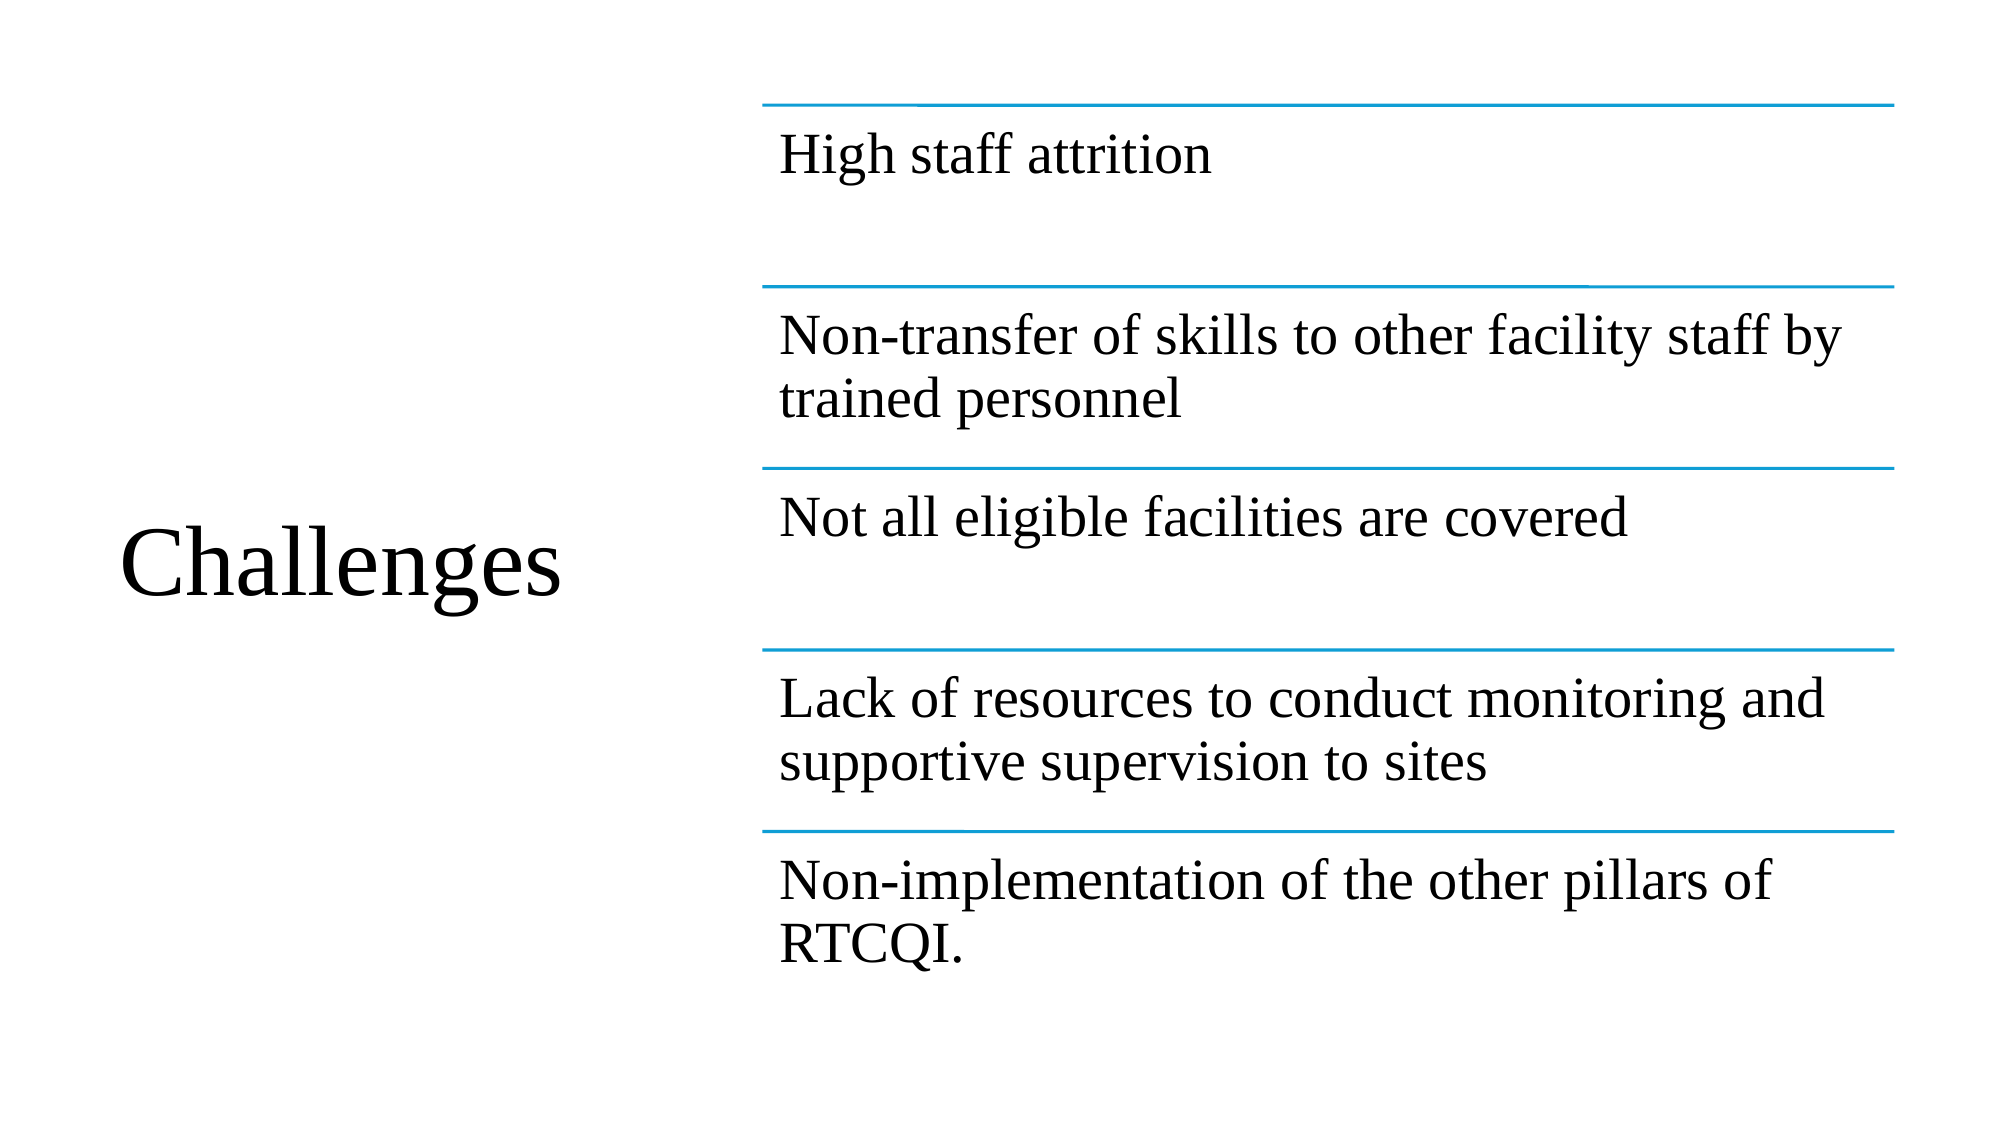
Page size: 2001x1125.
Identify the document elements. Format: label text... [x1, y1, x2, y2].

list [761, 104, 1895, 1014]
title Challenges [104, 105, 665, 1021]
